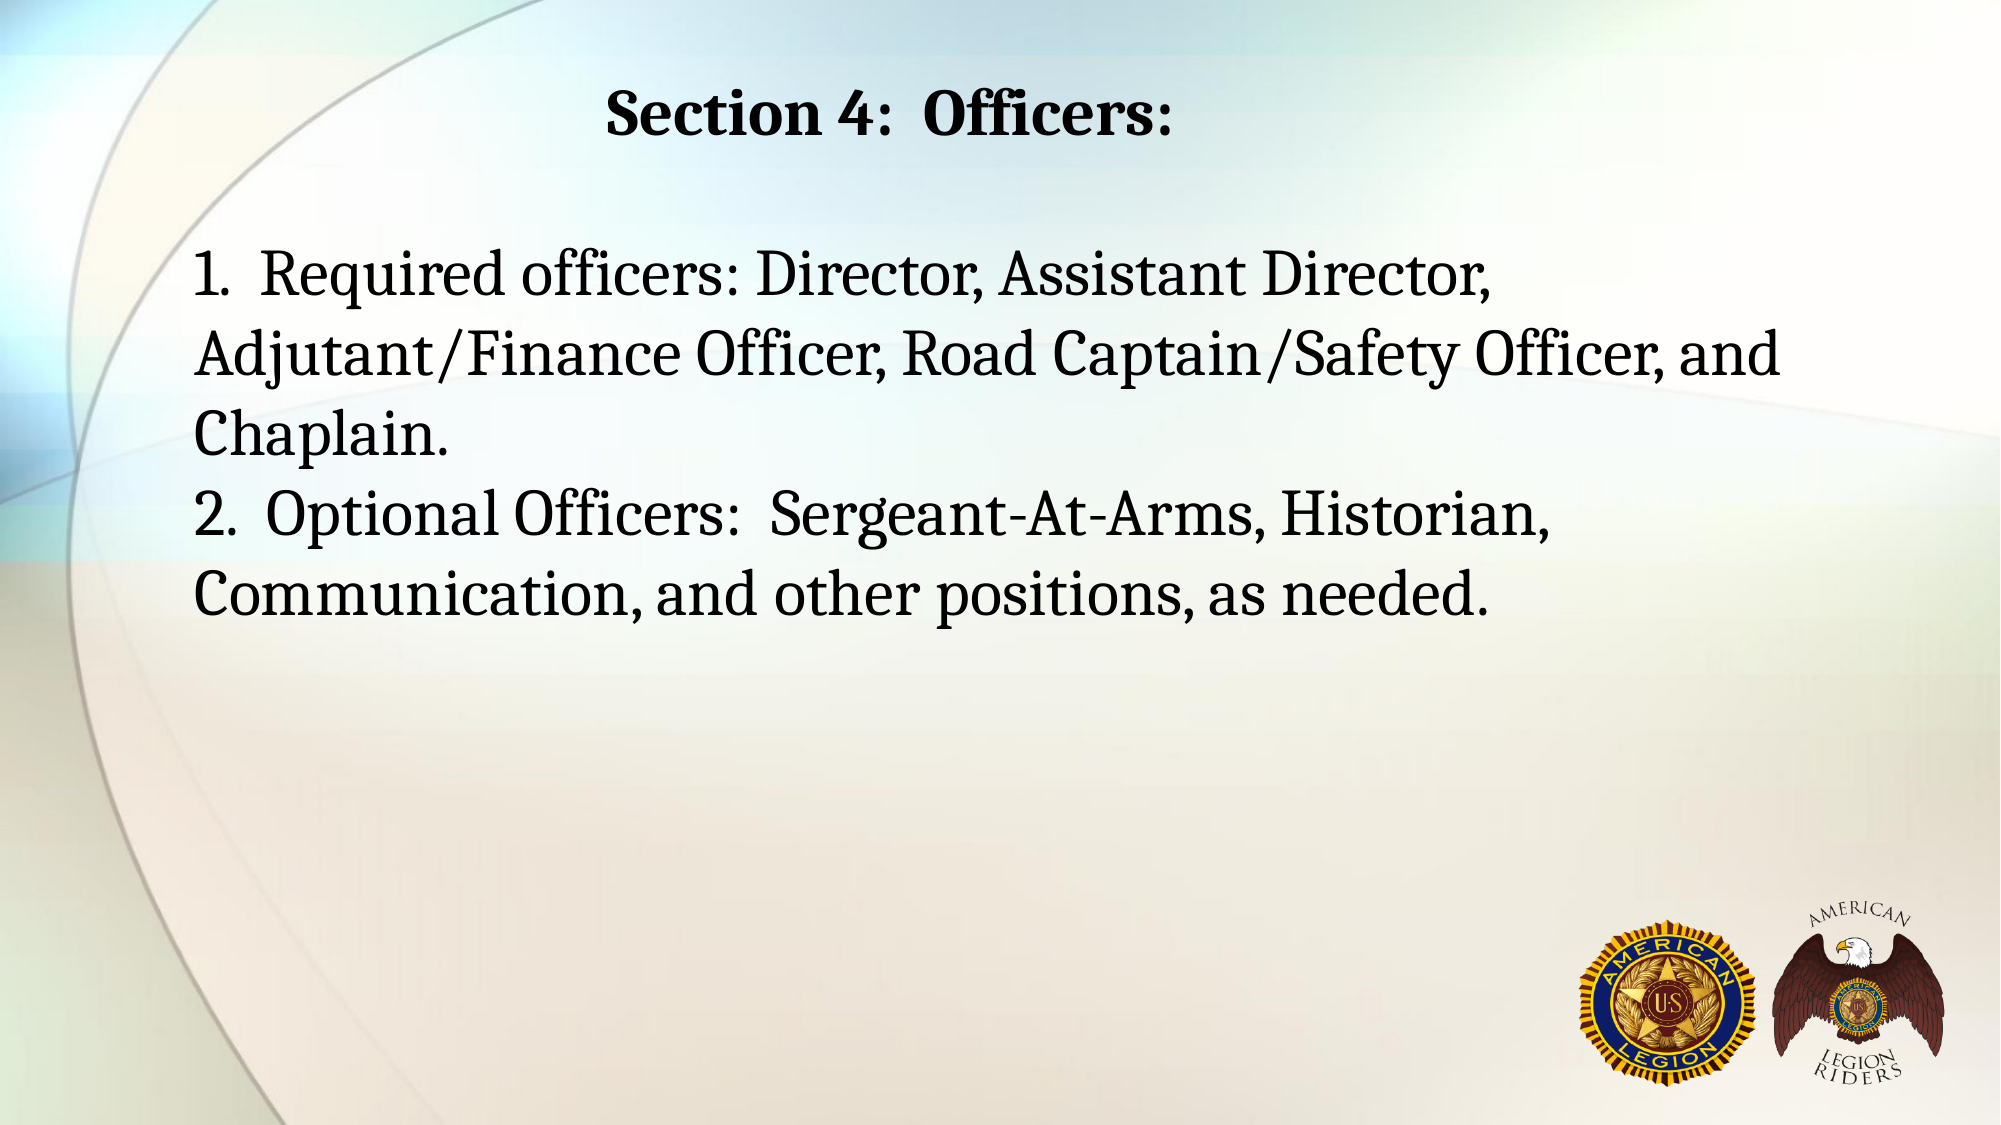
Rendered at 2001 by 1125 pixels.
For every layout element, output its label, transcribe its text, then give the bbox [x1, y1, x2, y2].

picture [0, 0, 2001, 1125]
title Section 4: Officers: 1. Required officers: Director, Assistant Director, Adjutant/Finance Officer, Road Captain/Safety Officer, and Chaplain. 2. Optional Officers: Sergeant-At-Arms, Historian, Communication, and other positions, as needed. [179, 59, 1863, 718]
